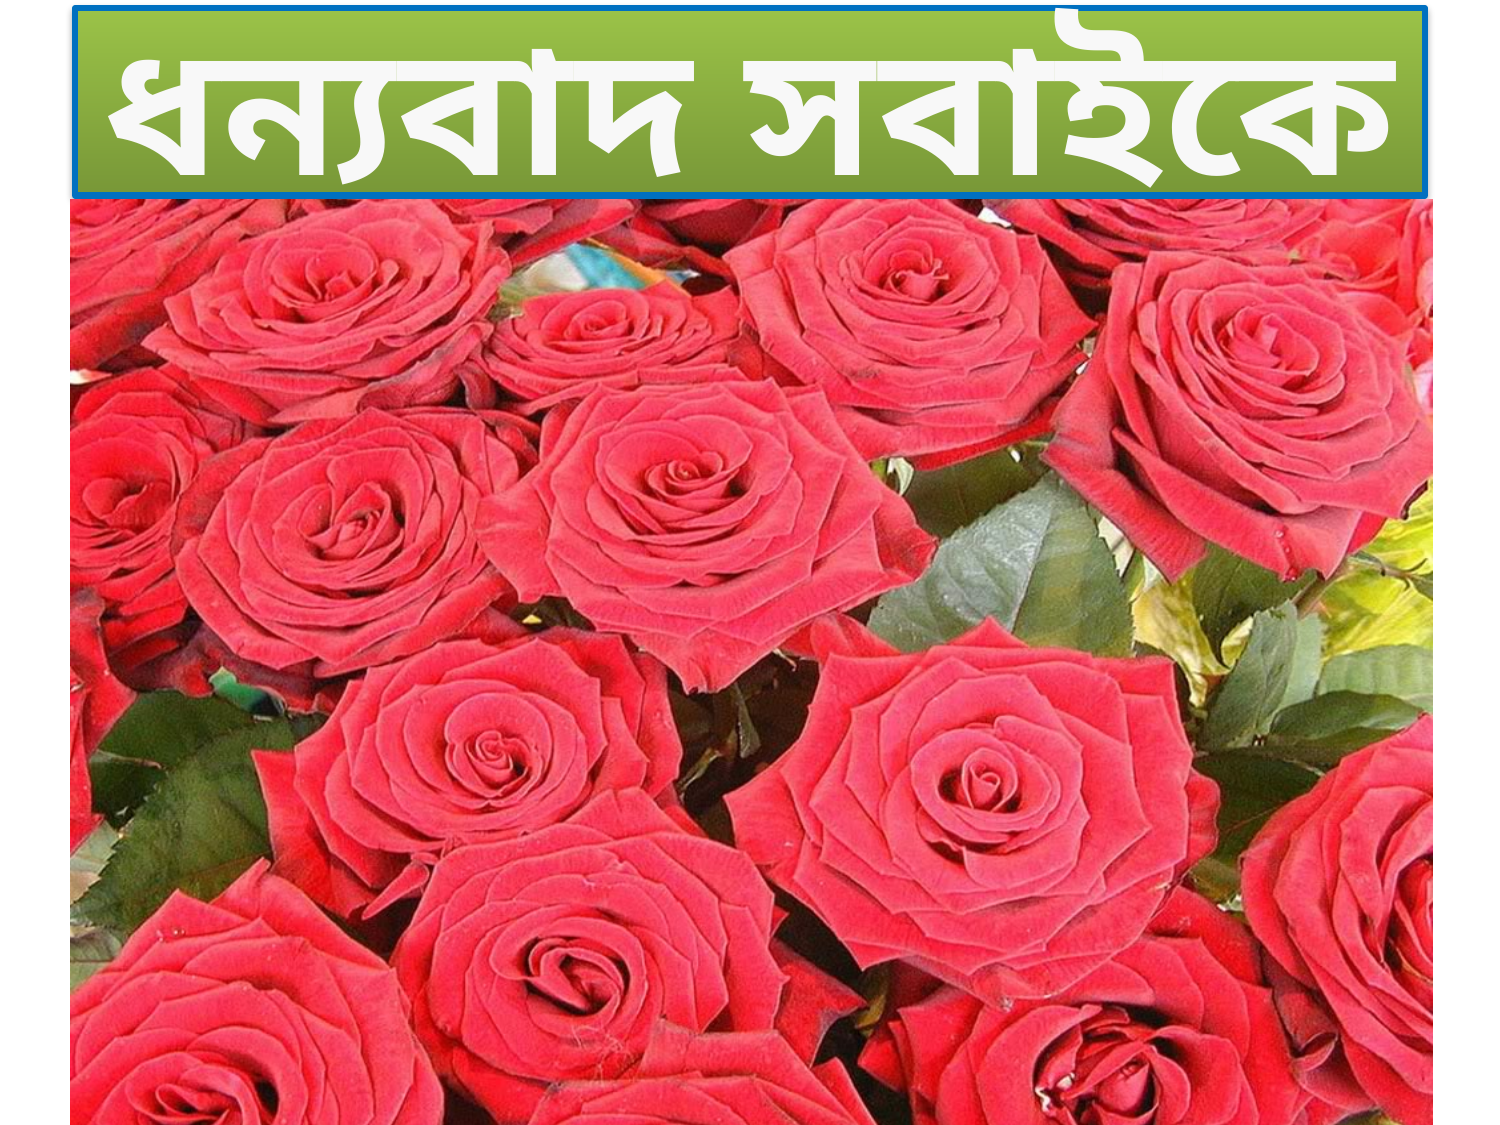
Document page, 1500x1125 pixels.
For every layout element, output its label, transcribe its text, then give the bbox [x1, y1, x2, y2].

title ধন্যবাদ সবাইকে [75, 8, 1425, 196]
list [69, 199, 1433, 1125]
